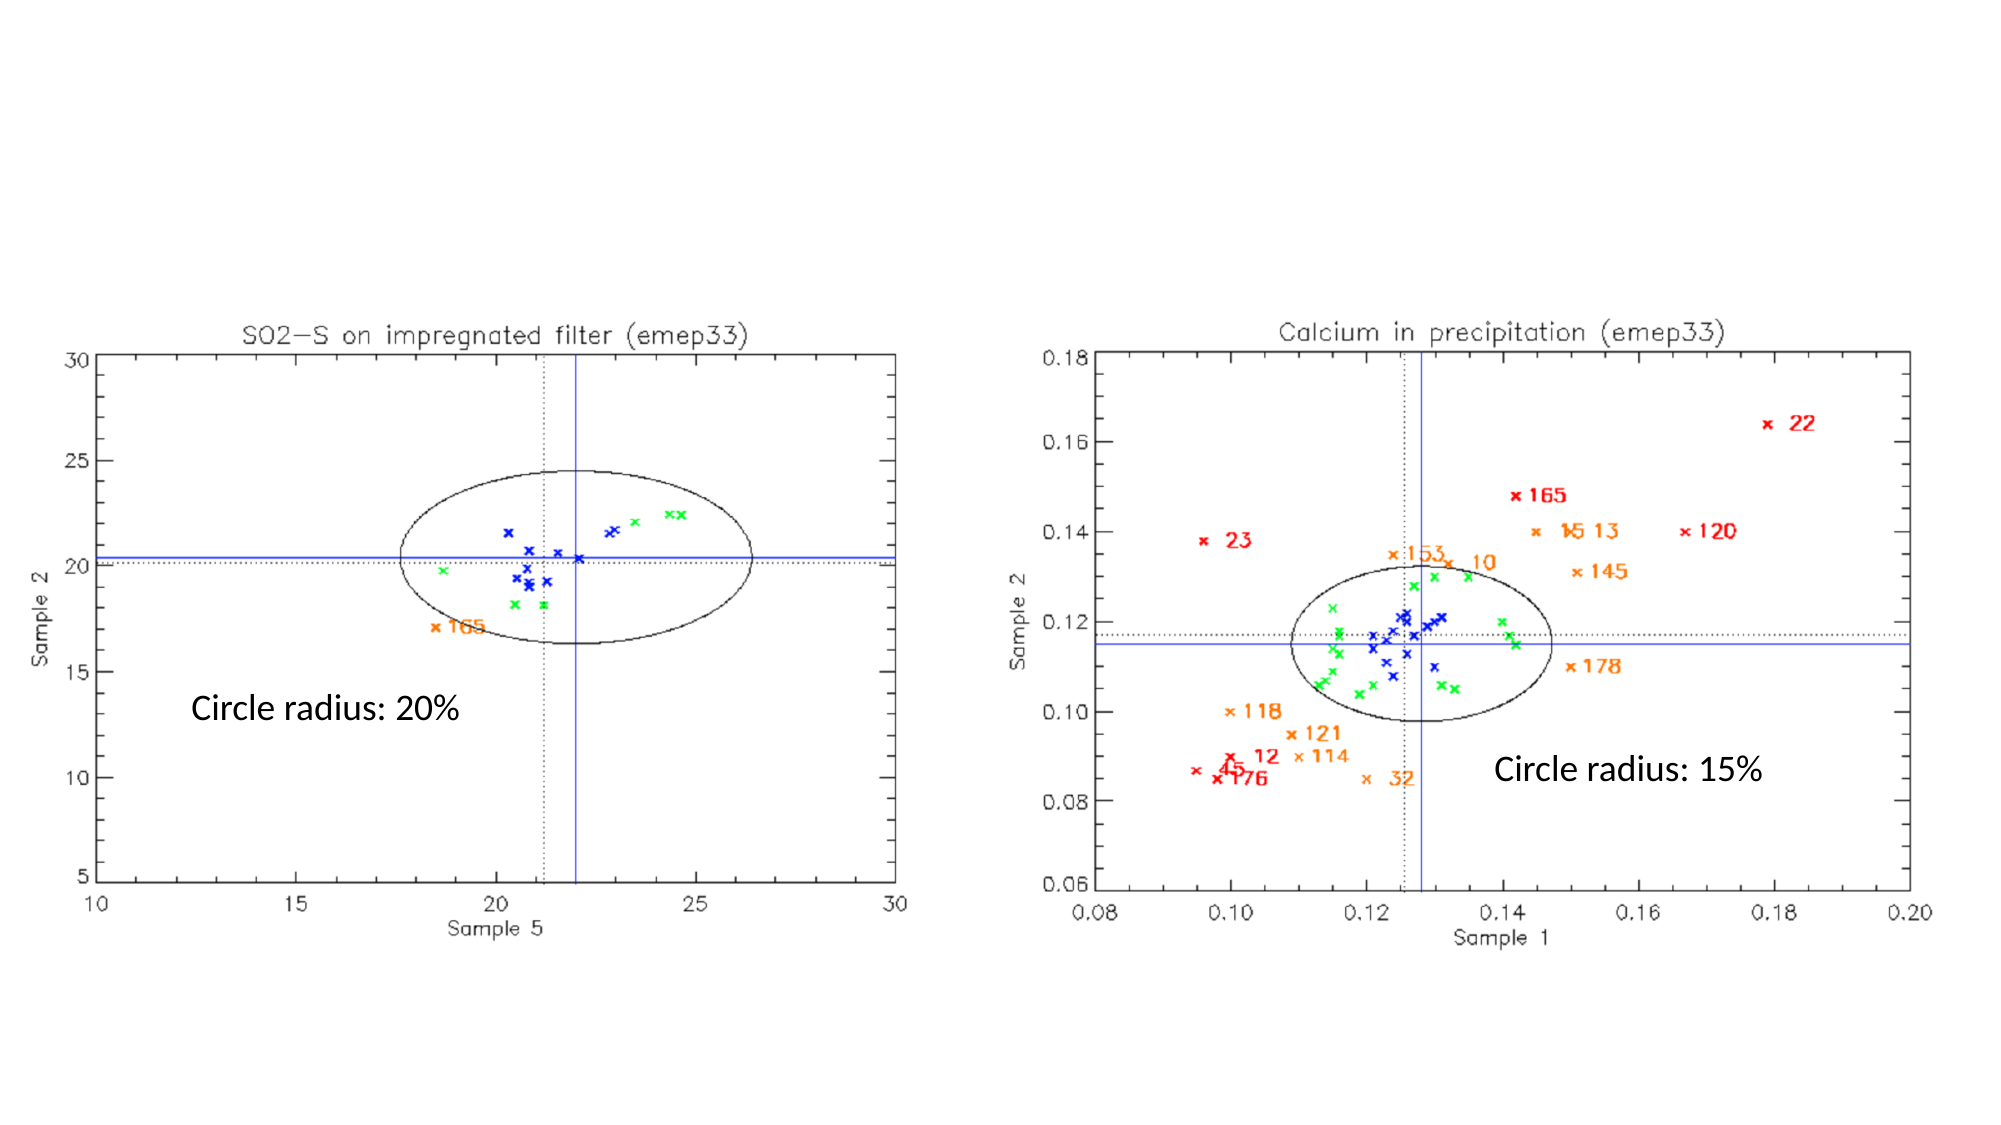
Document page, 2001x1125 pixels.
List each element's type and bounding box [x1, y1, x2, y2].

picture [0, 317, 922, 948]
picture [978, 299, 2000, 967]
